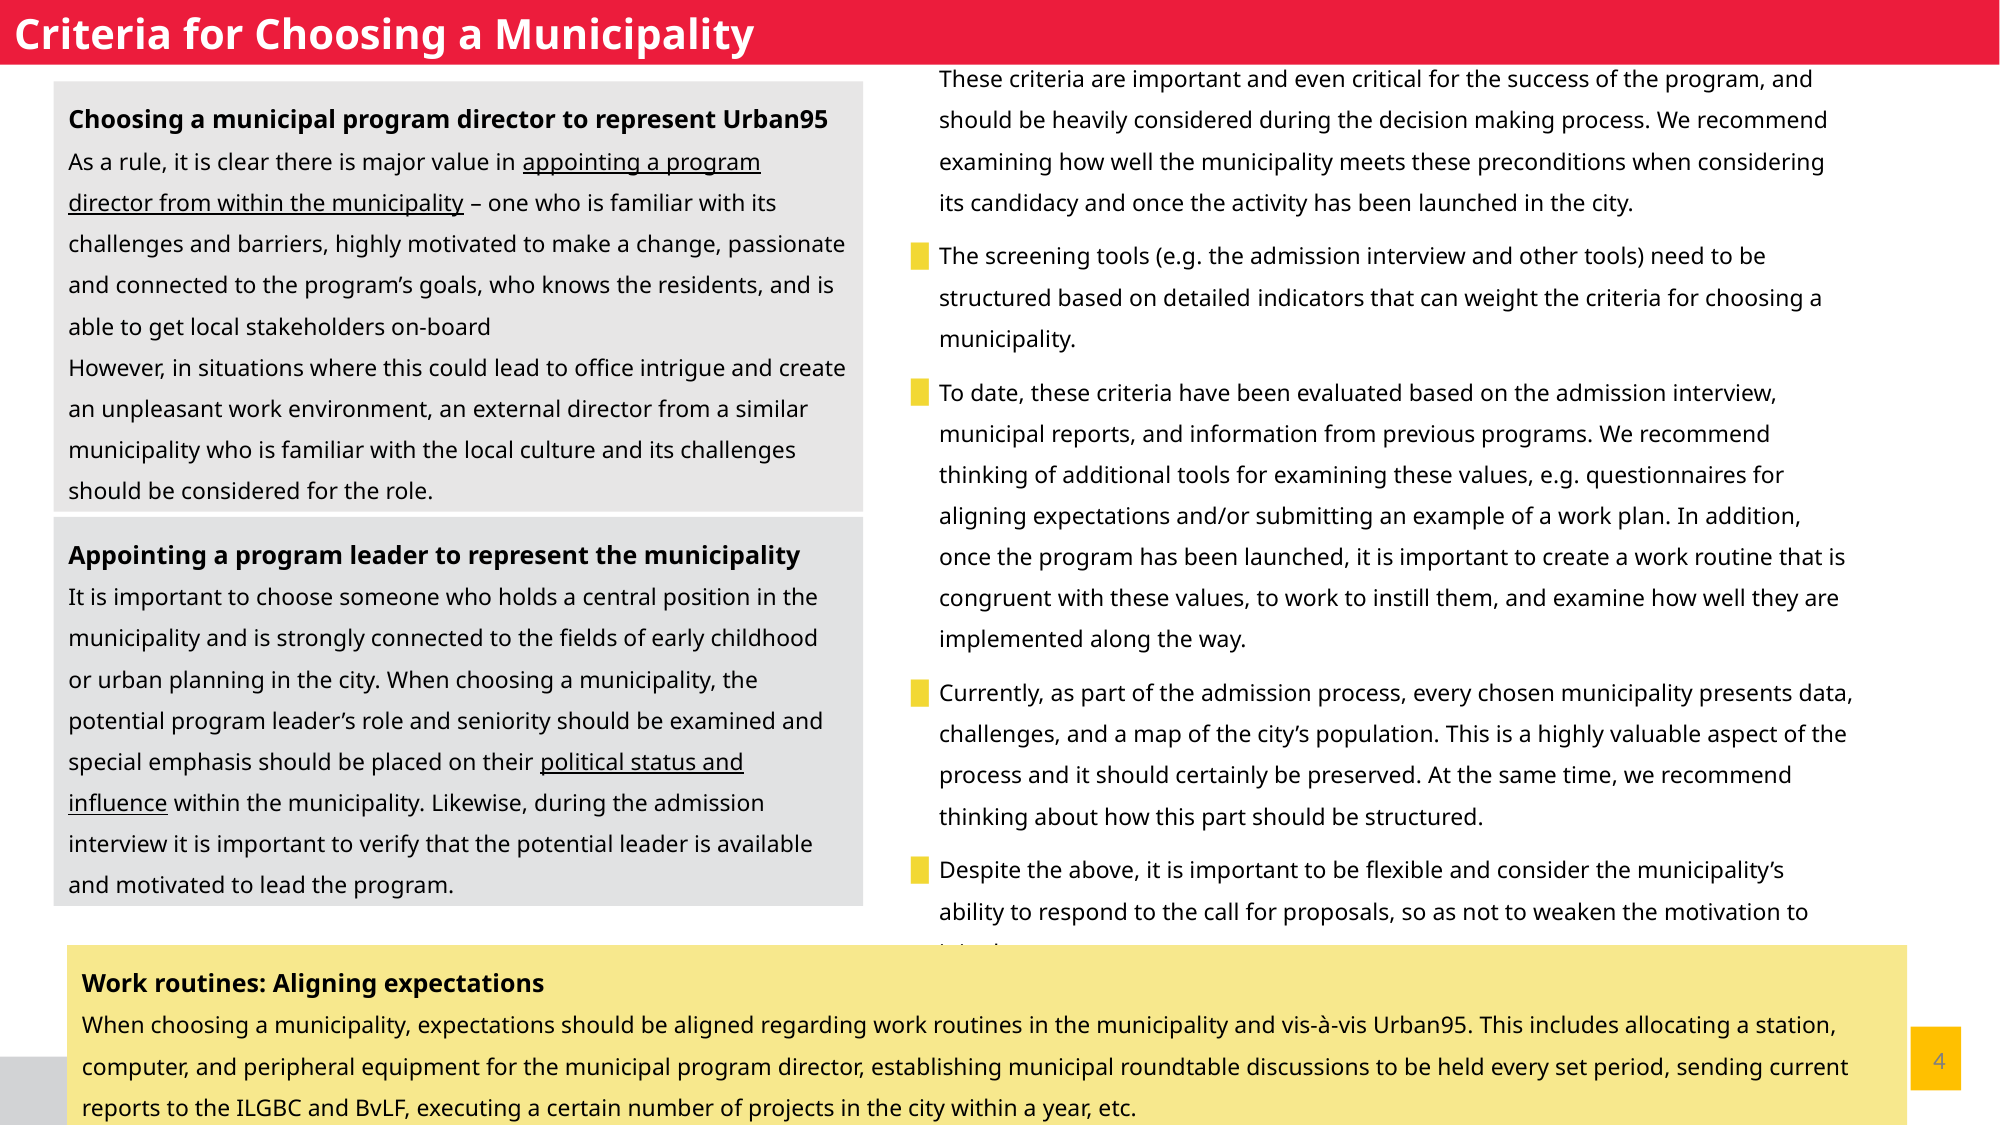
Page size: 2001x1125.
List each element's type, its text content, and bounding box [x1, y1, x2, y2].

slide_number 4 [1908, 1030, 1961, 1088]
text_box Work routines: Aligning expectations When choosing a municipality, expectations should be aligned regarding work routines in the municipality and vis-à-vis Urban95. This includes allocating a station, computer, and peripheral equipment for the municipal program director, establishing municipal roundtable discussions to be held every set period, sending current reports to the ILGBC and BvLF, executing a certain number of projects in the city within a year, etc. [67, 945, 1908, 1125]
text_box Criteria for Choosing a Municipality [0, 0, 2000, 65]
text_box Criteria for choosing a municipality and reviewing progress The criteria for admitting a municipality into the program include several values, among them: political willingness, execution, and the ability to serve as a model. These criteria are important and even critical for the success of the program, and should be heavily considered during the decision making process. We recommend examining how well the municipality meets these preconditions when considering its candidacy and once the activity has been launched in the city. The screening tools (e.g. the admission interview and other tools) need to be structured based on detailed indicators that can weight the criteria for choosing a municipality. To date, these criteria have been evaluated based on the admission interview, municipal reports, and information from previous programs. We recommend thinking of additional tools for examining these values, e.g. questionnaires for aligning expectations and/or submitting an example of a work plan. In addition, once the program has been launched, it is important to create a work routine that is congruent with these values, to work to instill them, and examine how well they are implemented along the way. Currently, as part of the admission process, every chosen municipality presents data, challenges, and a map of the city’s population. This is a highly valuable aspect of the process and it should certainly be preserved. At the same time, we recommend thinking about how this part should be structured. Despite the above, it is important to be flexible and consider the municipality’s ability to respond to the call for proposals, so as not to weaken the motivation to join the program. [896, 65, 1871, 945]
text_box Appointing a program leader to represent the municipality It is important to choose someone who holds a central position in the municipality and is strongly connected to the fields of early childhood or urban planning in the city. When choosing a municipality, the potential program leader’s role and seniority should be examined and special emphasis should be placed on their political status and influence within the municipality. Likewise, during the admission interview it is important to verify that the potential leader is available and motivated to lead the program. [53, 516, 864, 906]
text_box Choosing a municipal program director to represent Urban95 As a rule, it is clear there is major value in appointing a program director from within the municipality – one who is familiar with its challenges and barriers, highly motivated to make a change, passionate and connected to the program’s goals, who knows the residents, and is able to get local stakeholders on-board However, in situations where this could lead to office intrigue and create an unpleasant work environment, an external director from a similar municipality who is familiar with the local culture and its challenges should be considered for the role. [53, 81, 864, 512]
